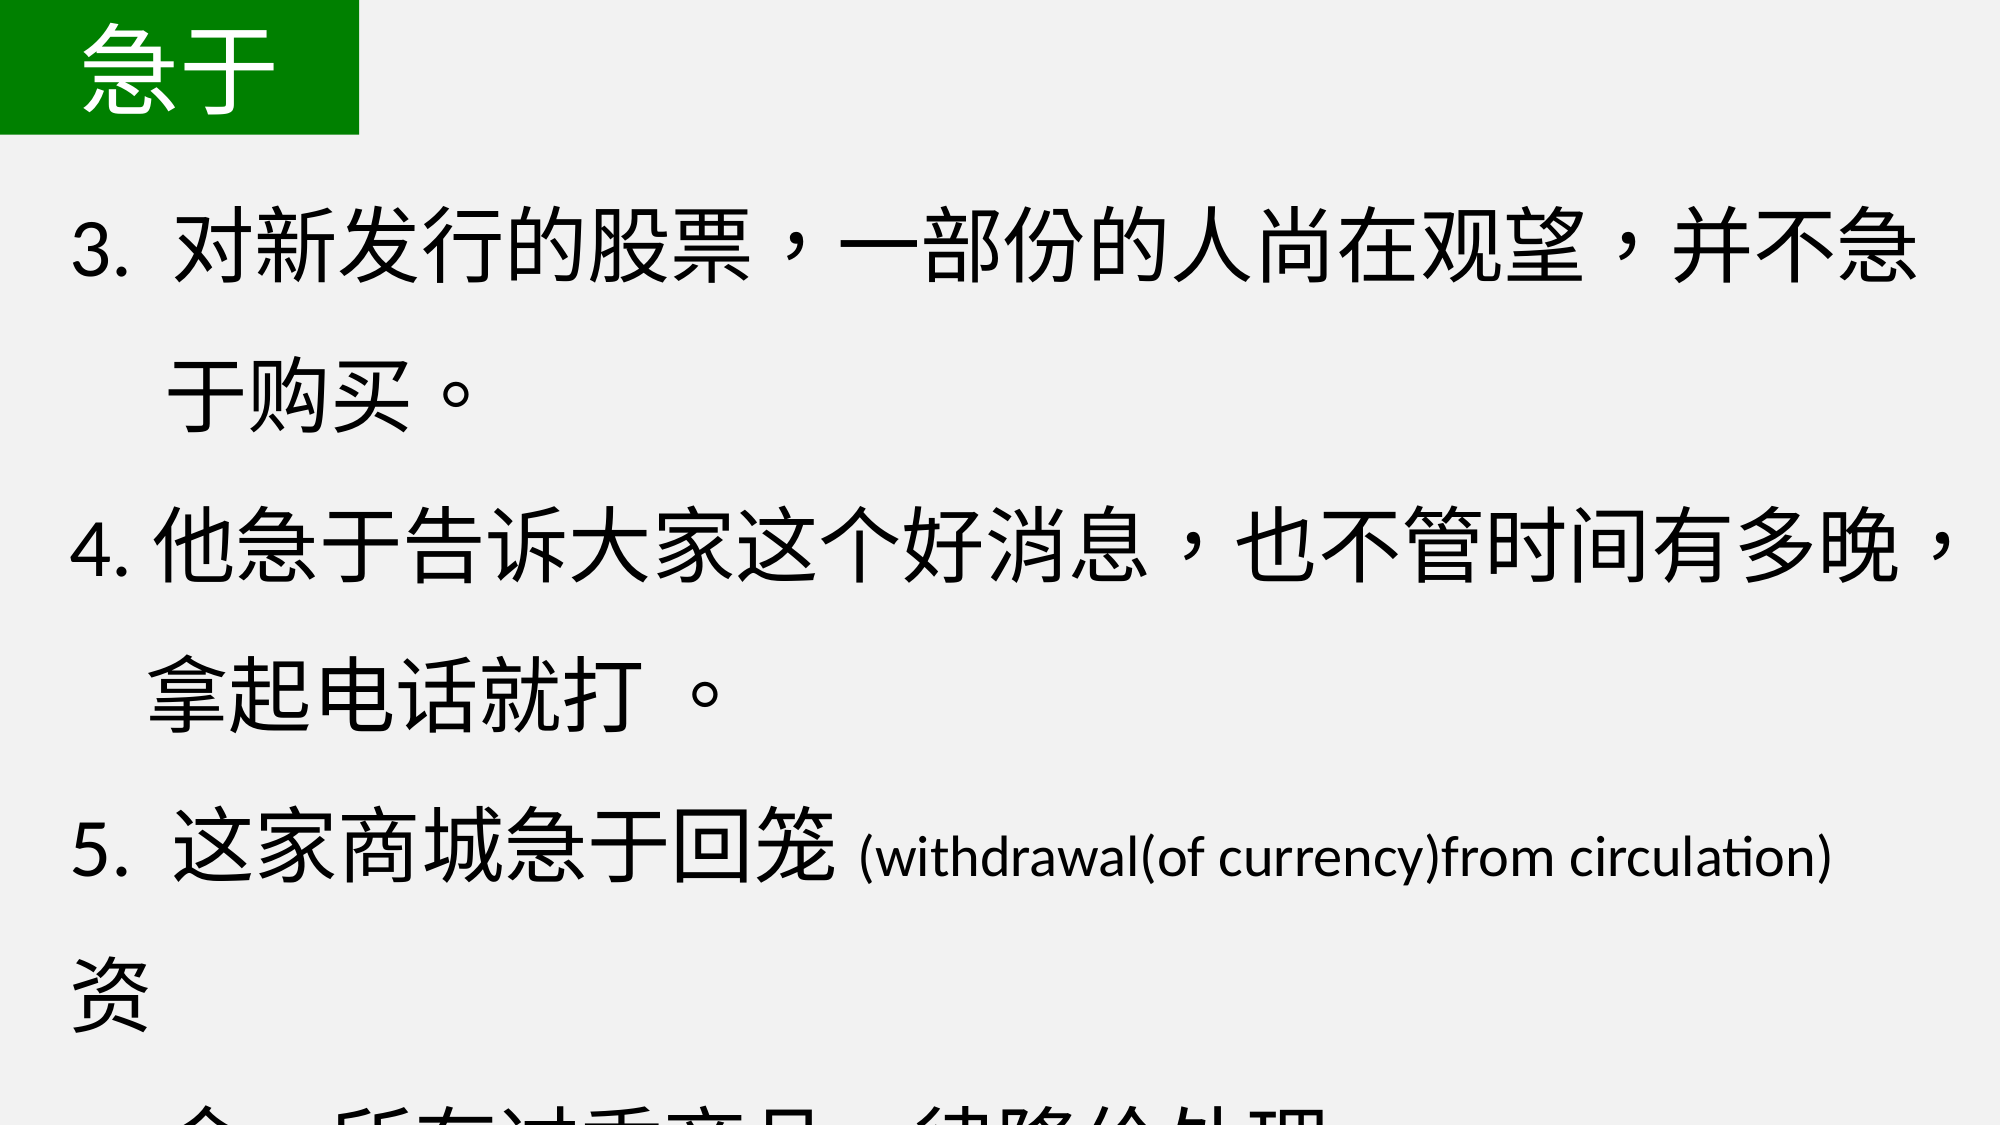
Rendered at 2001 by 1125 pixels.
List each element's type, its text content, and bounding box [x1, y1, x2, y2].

text_box 急于 [0, 0, 360, 135]
text_box 3. 对新发行的股票，一部份的人尚在观望，并不急 于购买。 4.他急于告诉大家这个好消息，也不管时间有多晚， 拿起电话就打 。 5. 这家商城急于回笼(withdrawal(of currency)from circulation)资 金，所有过季商品一律降价处理。 [54, 136, 1946, 1125]
